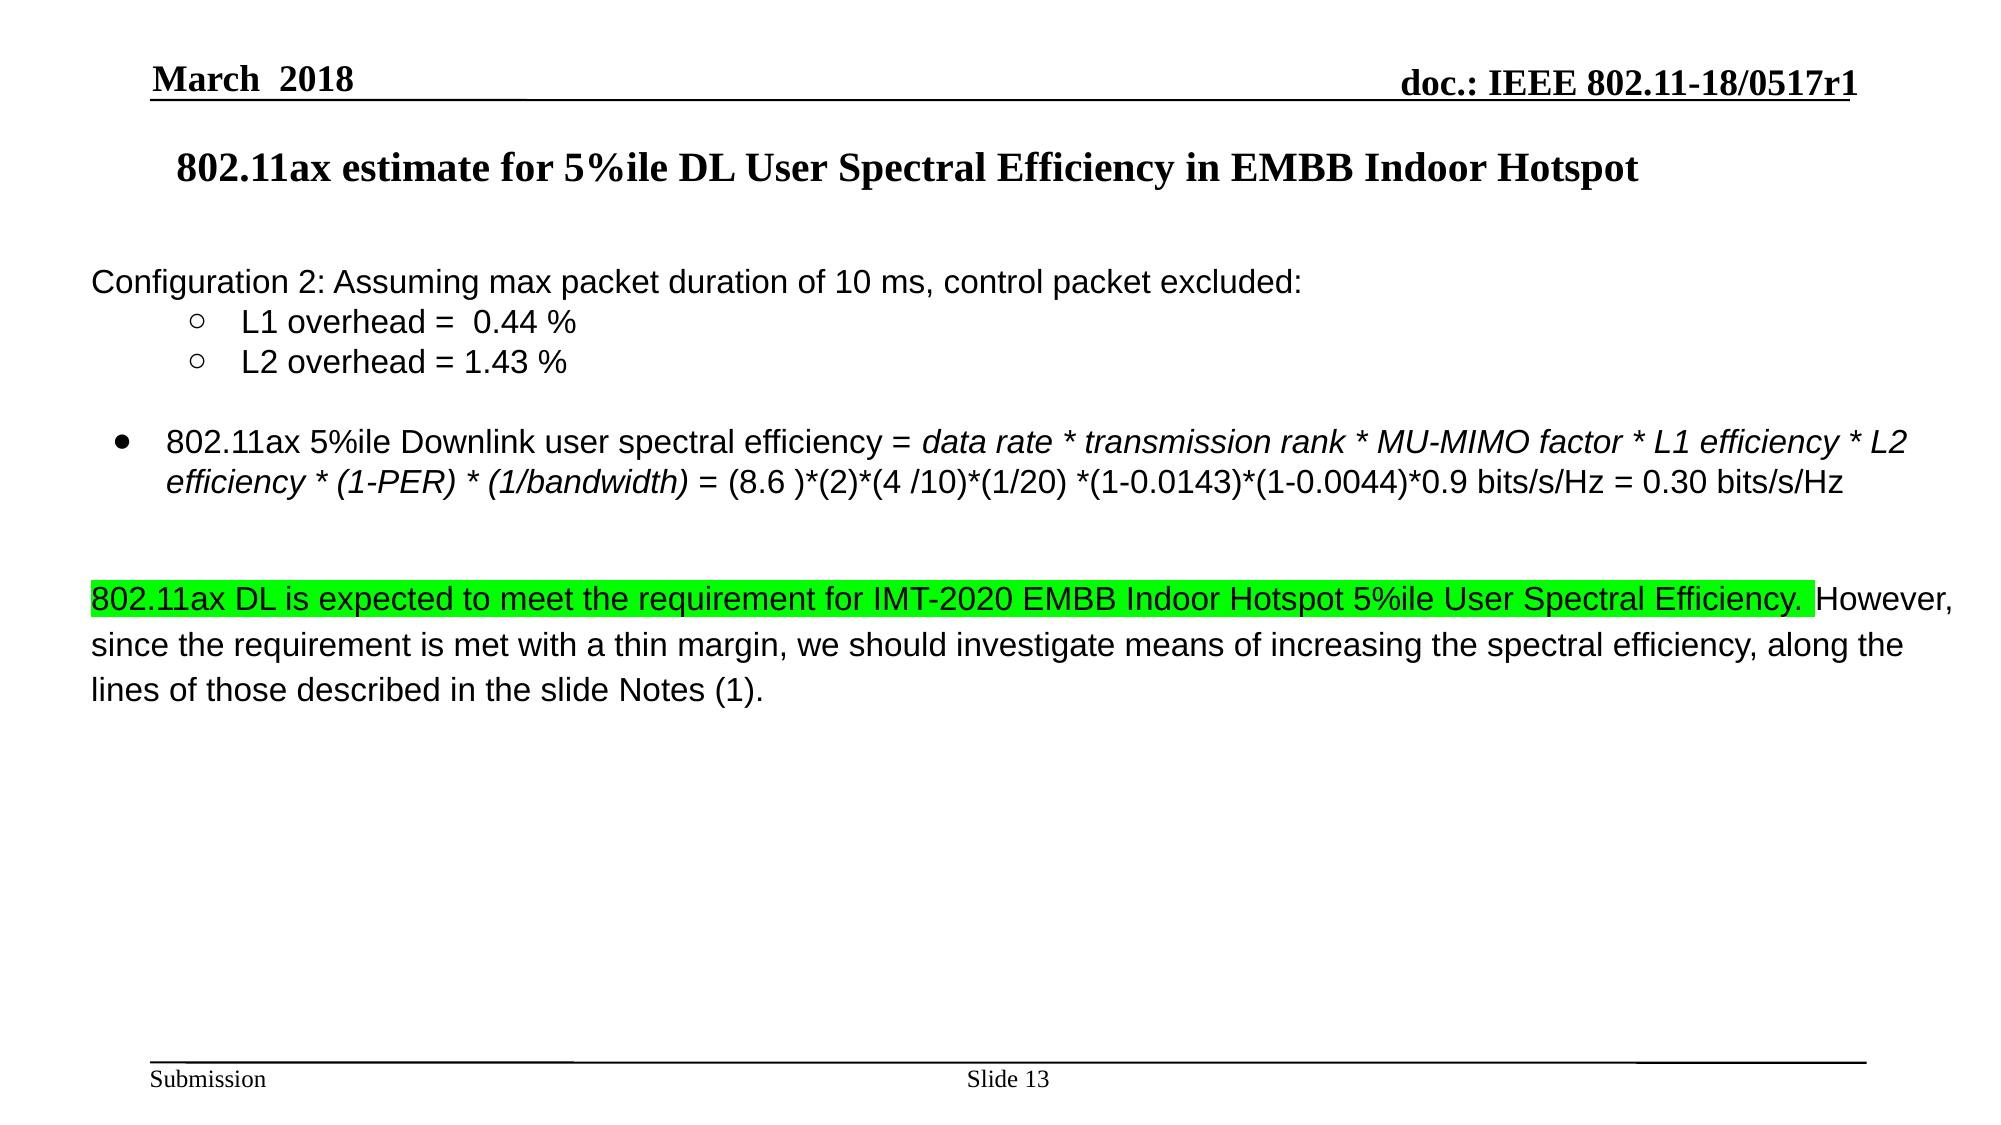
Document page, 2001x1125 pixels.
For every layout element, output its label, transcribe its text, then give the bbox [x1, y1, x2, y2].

slide_number Slide 13 [950, 1062, 1066, 1122]
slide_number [152, 54, 563, 100]
list Configuration 2: Assuming max packet duration of 10 ms, control packet excluded: L1 overhead = 0.44 % L2 overhead = 1.43 % 802.11ax 5%ile Downlink user spectral efficiency = data rate * transmission rank * MU-MIMO factor * L1 efficiency * L2 efficiency * (1-PER) * (1/bandwidth) = (8.6 )*(2)*(4 /10)*(1/20) *(1-0.0143)*(1-0.0044)*0.9 bits/s/Hz = 0.30 bits/s/Hz 802.11ax DL is expected to meet the requirement for IMT-2020 EMBB Indoor Hotspot 5%ile User Spectral Efficiency. However, since the requirement is met with a thin margin, we should investigate means of increasing the spectral efficiency, along the lines of those described in the slide Notes (1). [76, 212, 1970, 1031]
title 802.11ax estimate for 5%ile DL User Spectral Efficiency in EMBB Indoor Hotspot [0, 116, 1833, 213]
